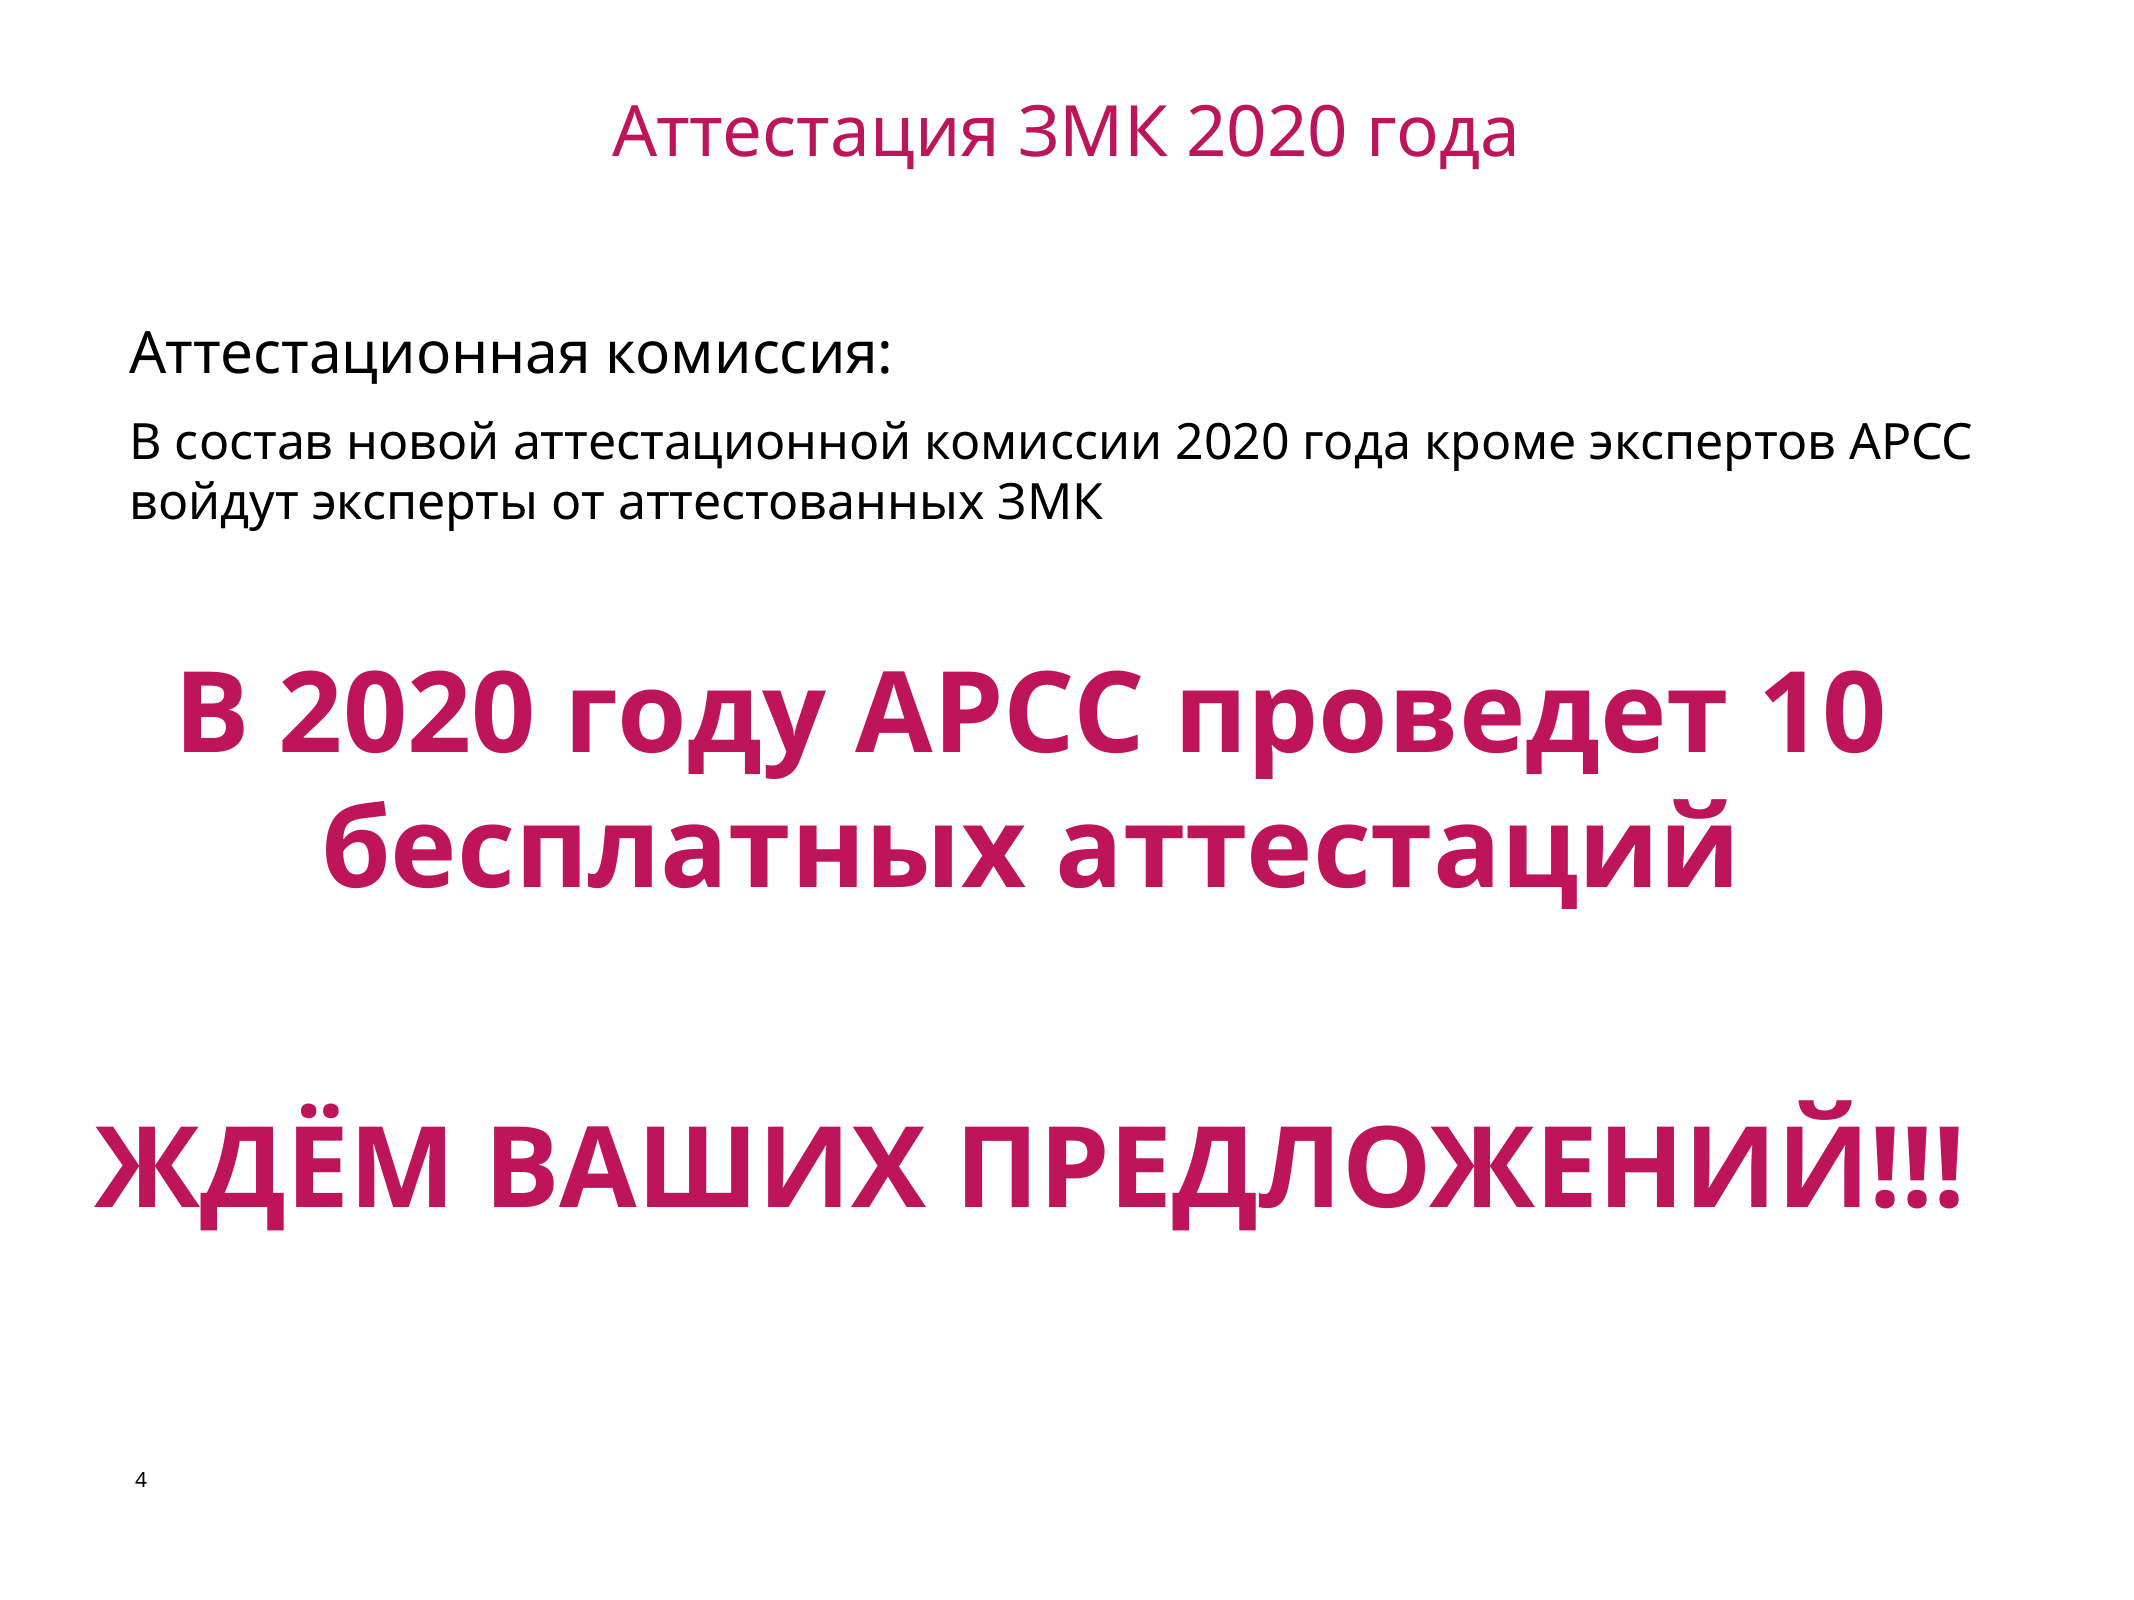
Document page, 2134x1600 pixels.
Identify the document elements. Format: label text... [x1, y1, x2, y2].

text_box Аттестационная комиссия: В состав новой аттестационной комиссии 2020 года кроме экспертов АРСС войдут эксперты от аттестованных ЗМК В 2020 году АРСС проведет 10 бесплатных аттестаций ЖДЁМ ВАШИХ ПРЕДЛОЖЕНИЙ!!! [86, 244, 1976, 1265]
text_box Аттестация ЗМК 2020 года [229, 77, 1904, 179]
text_box 4 [81, 1458, 201, 1500]
